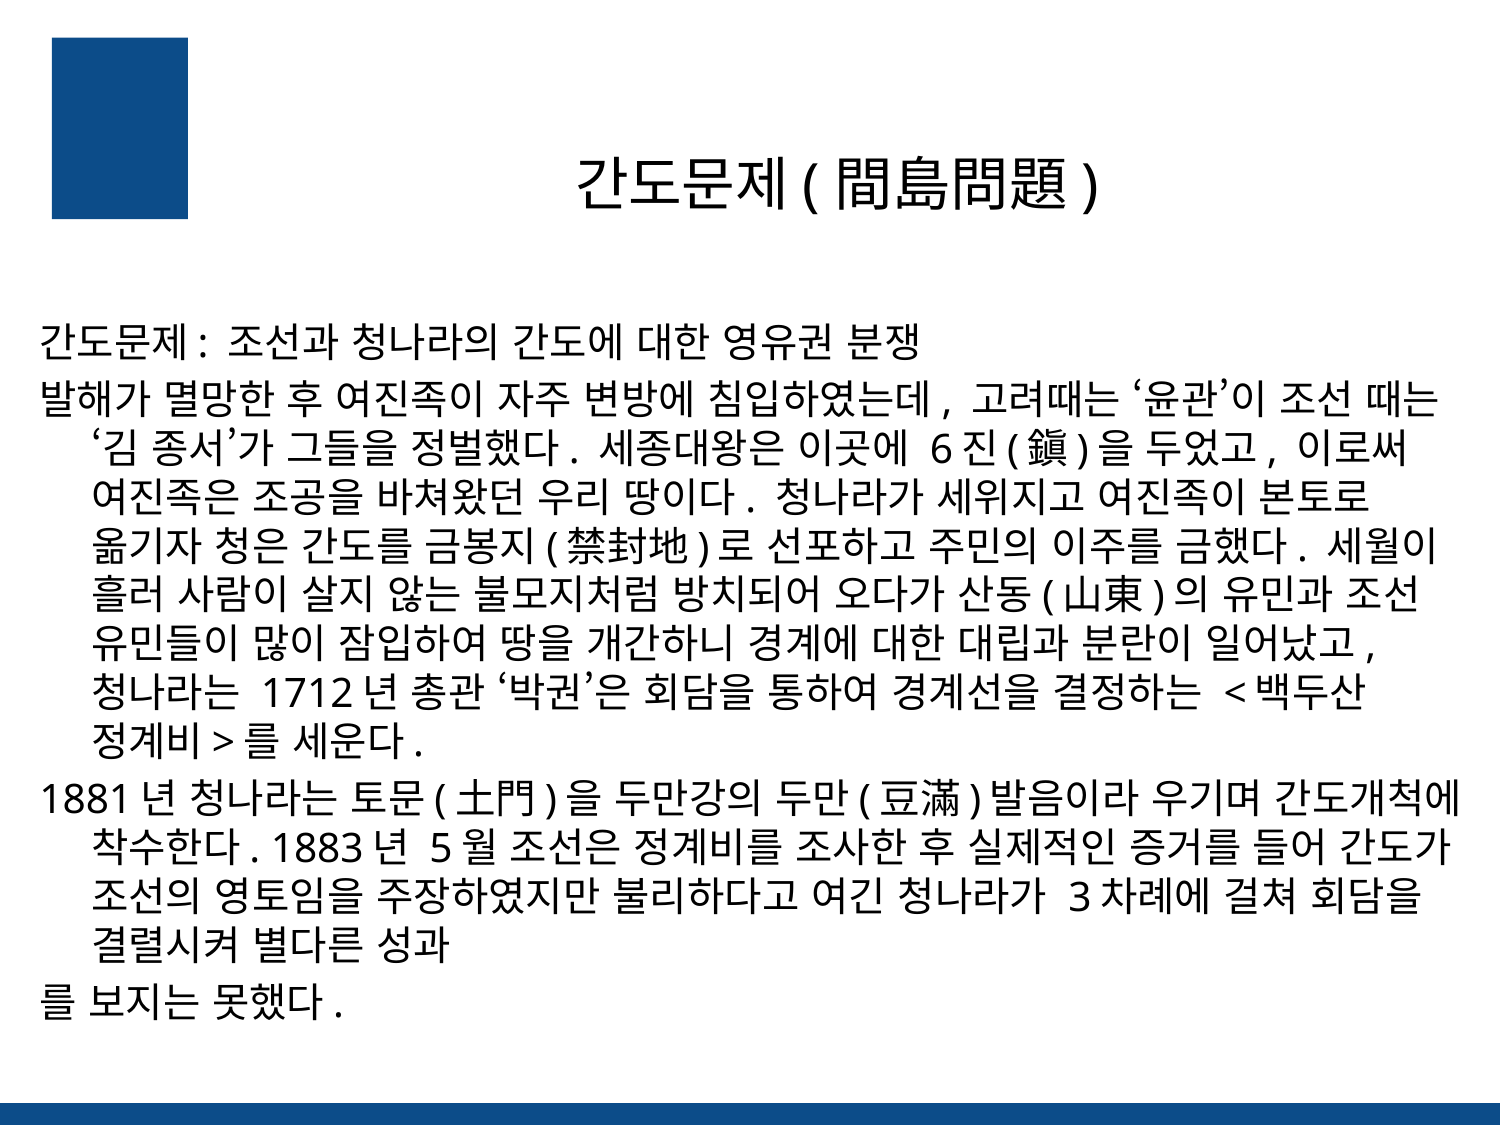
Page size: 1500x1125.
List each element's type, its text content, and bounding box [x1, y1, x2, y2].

text_box [0, 1101, 1500, 1125]
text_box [51, 37, 189, 220]
title 간도문제(間島問題) [152, 59, 1397, 278]
list 간도문제: 조선과 청나라의 간도에 대한 영유권 분쟁 발해가 멸망한 후 여진족이 자주 변방에 침입하였는데, 고려때는 ‘윤관’이 조선 때는 ‘김 종서’가 그들을 정벌했다. 세종대왕은 이곳에 6진(鎭)을 두었고, 이로써 여진족은 조공을 바쳐왔던 우리 땅이다. 청나라가 세위지고 여진족이 본토로 옮기자 청은 간도를 금봉지(禁封地)로 선포하고 주민의 이주를 금했다. 세월이 흘러 사람이 살지 않는 불모지처럼 방치되어 오다가 산동(山東)의 유민과 조선 유민들이 많이 잠입하여 땅을 개간하니 경계에 대한 대립과 분란이 일어났고, 청나라는 1712년 총관 ‘박권’은 회담을 통하여 경계선을 결정하는 <백두산 정계비>를 세운다. 1881년 청나라는 토문(土門)을 두만강의 두만(豆滿)발음이라 우기며 간도개척에 착수한다. 1883년 5월 조선은 정계비를 조사한 후 실제적인 증거를 들어 간도가 조선의 영토임을 주장하였지만 불리하다고 여긴 청나라가 3차례에 걸쳐 회담을 결렬시켜 별다른 성과 를 보지는 못했다. [24, 251, 1483, 1035]
